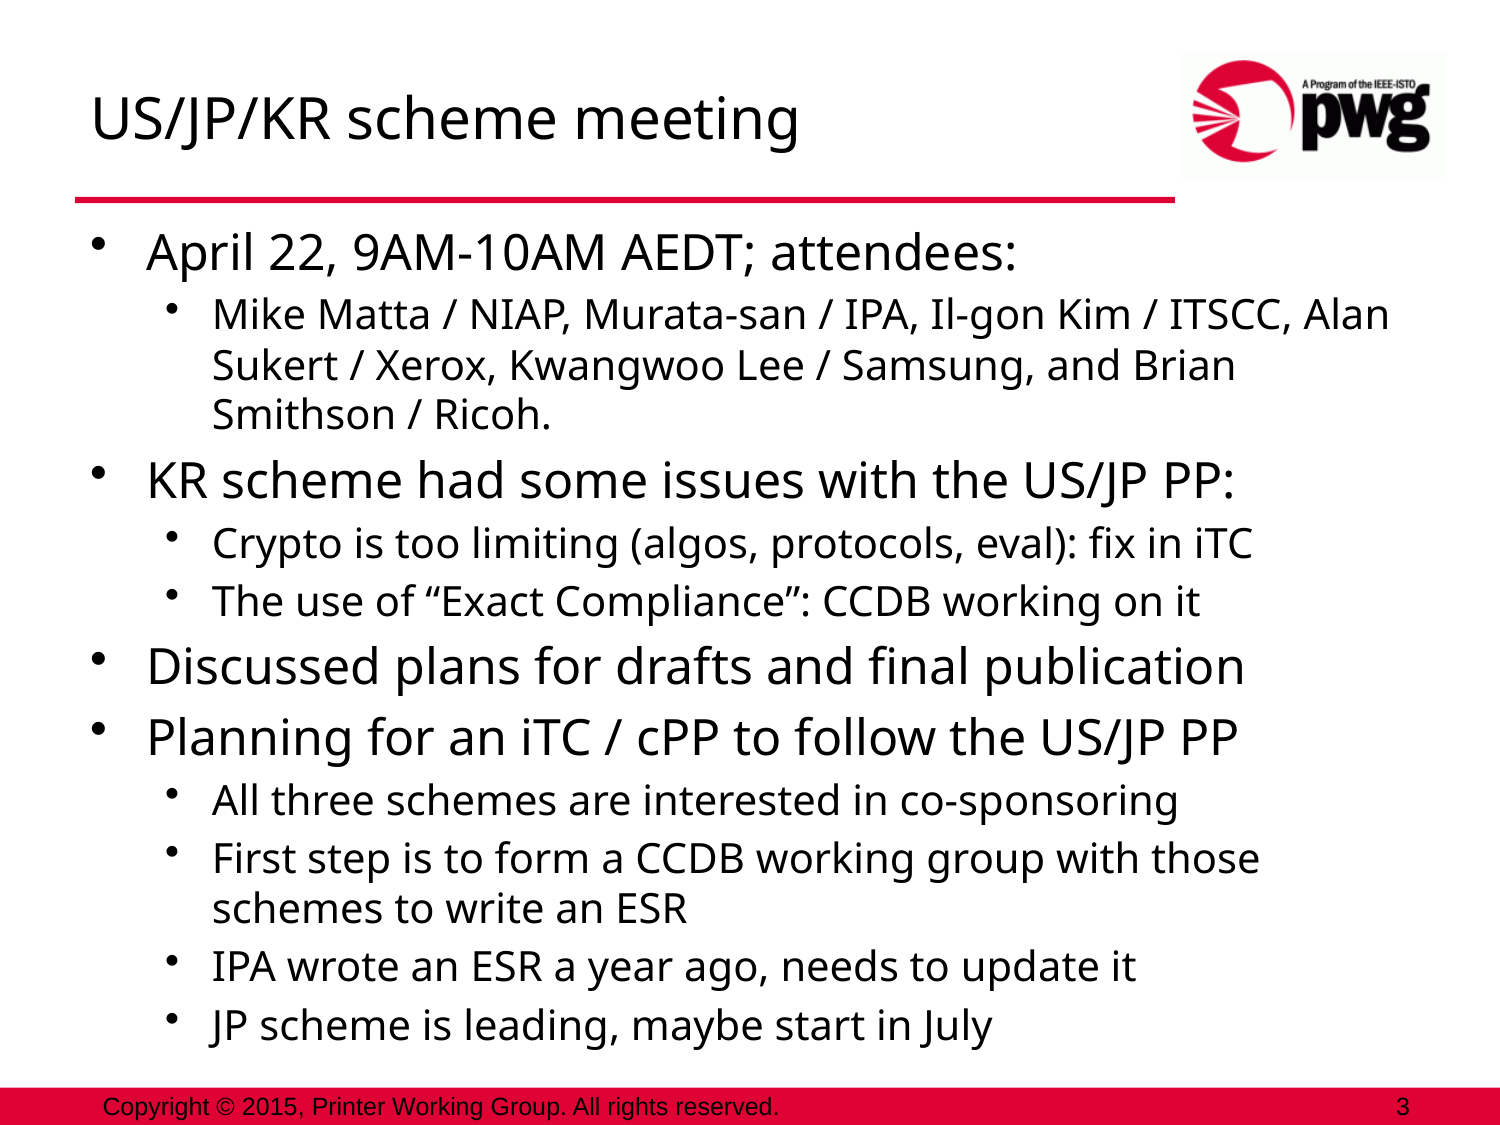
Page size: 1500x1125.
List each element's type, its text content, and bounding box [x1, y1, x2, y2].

footer Copyright © 2015, Printer Working Group. All rights reserved. [87, 1086, 826, 1125]
title US/JP/KR scheme meeting [75, 45, 1163, 188]
list April 22, 9AM-10AM AEDT; attendees: Mike Matta / NIAP, Murata-san / IPA, Il-gon Kim / ITSCC, Alan Sukert / Xerox, Kwangwoo Lee / Samsung, and Brian Smithson / Ricoh. KR scheme had some issues with the US/JP PP: Crypto is too limiting (algos, protocols, eval): fix in iTC The use of “Exact Compliance”: CCDB working on it Discussed plans for drafts and final publication Planning for an iTC / cPP to follow the US/JP PP All three schemes are interested in co-sponsoring First step is to form a CCDB working group with those schemes to write an ESR IPA wrote an ESR a year ago, needs to update it JP scheme is leading, maybe start in July [75, 212, 1425, 1077]
picture [1179, 53, 1446, 178]
slide_number 3 [1074, 1086, 1426, 1125]
